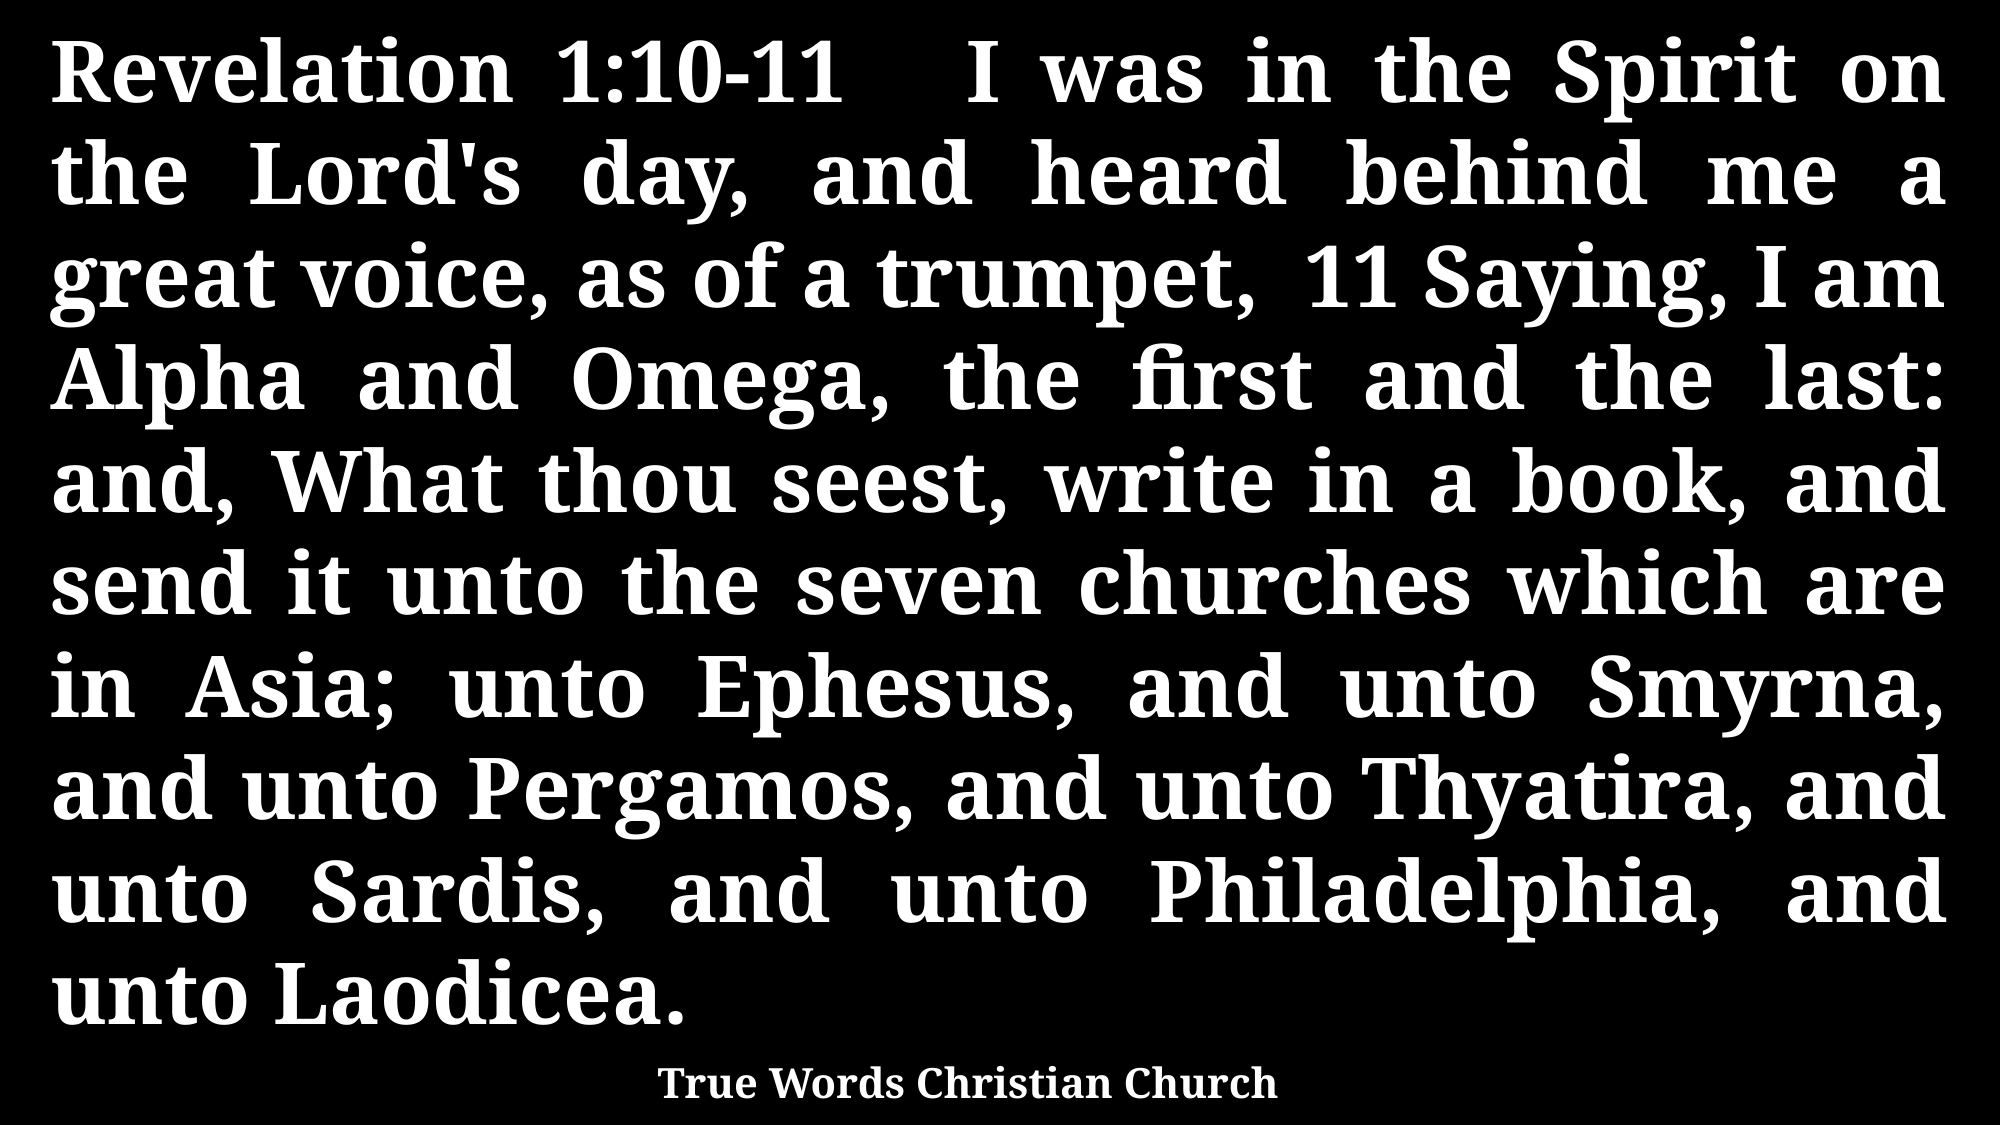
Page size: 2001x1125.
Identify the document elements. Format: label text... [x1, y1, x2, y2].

text_box Revelation 1:10-11 I was in the Spirit on the Lord's day, and heard behind me a great voice, as of a trumpet, 11 Saying, I am Alpha and Omega, the first and the last: and, What thou seest, write in a book, and send it unto the seven churches which are in Asia; unto Ephesus, and unto Smyrna, and unto Pergamos, and unto Thyatira, and unto Sardis, and unto Philadelphia, and unto Laodicea. [35, 9, 1965, 1049]
text_box True Words Christian Church [642, 1049, 1294, 1114]
